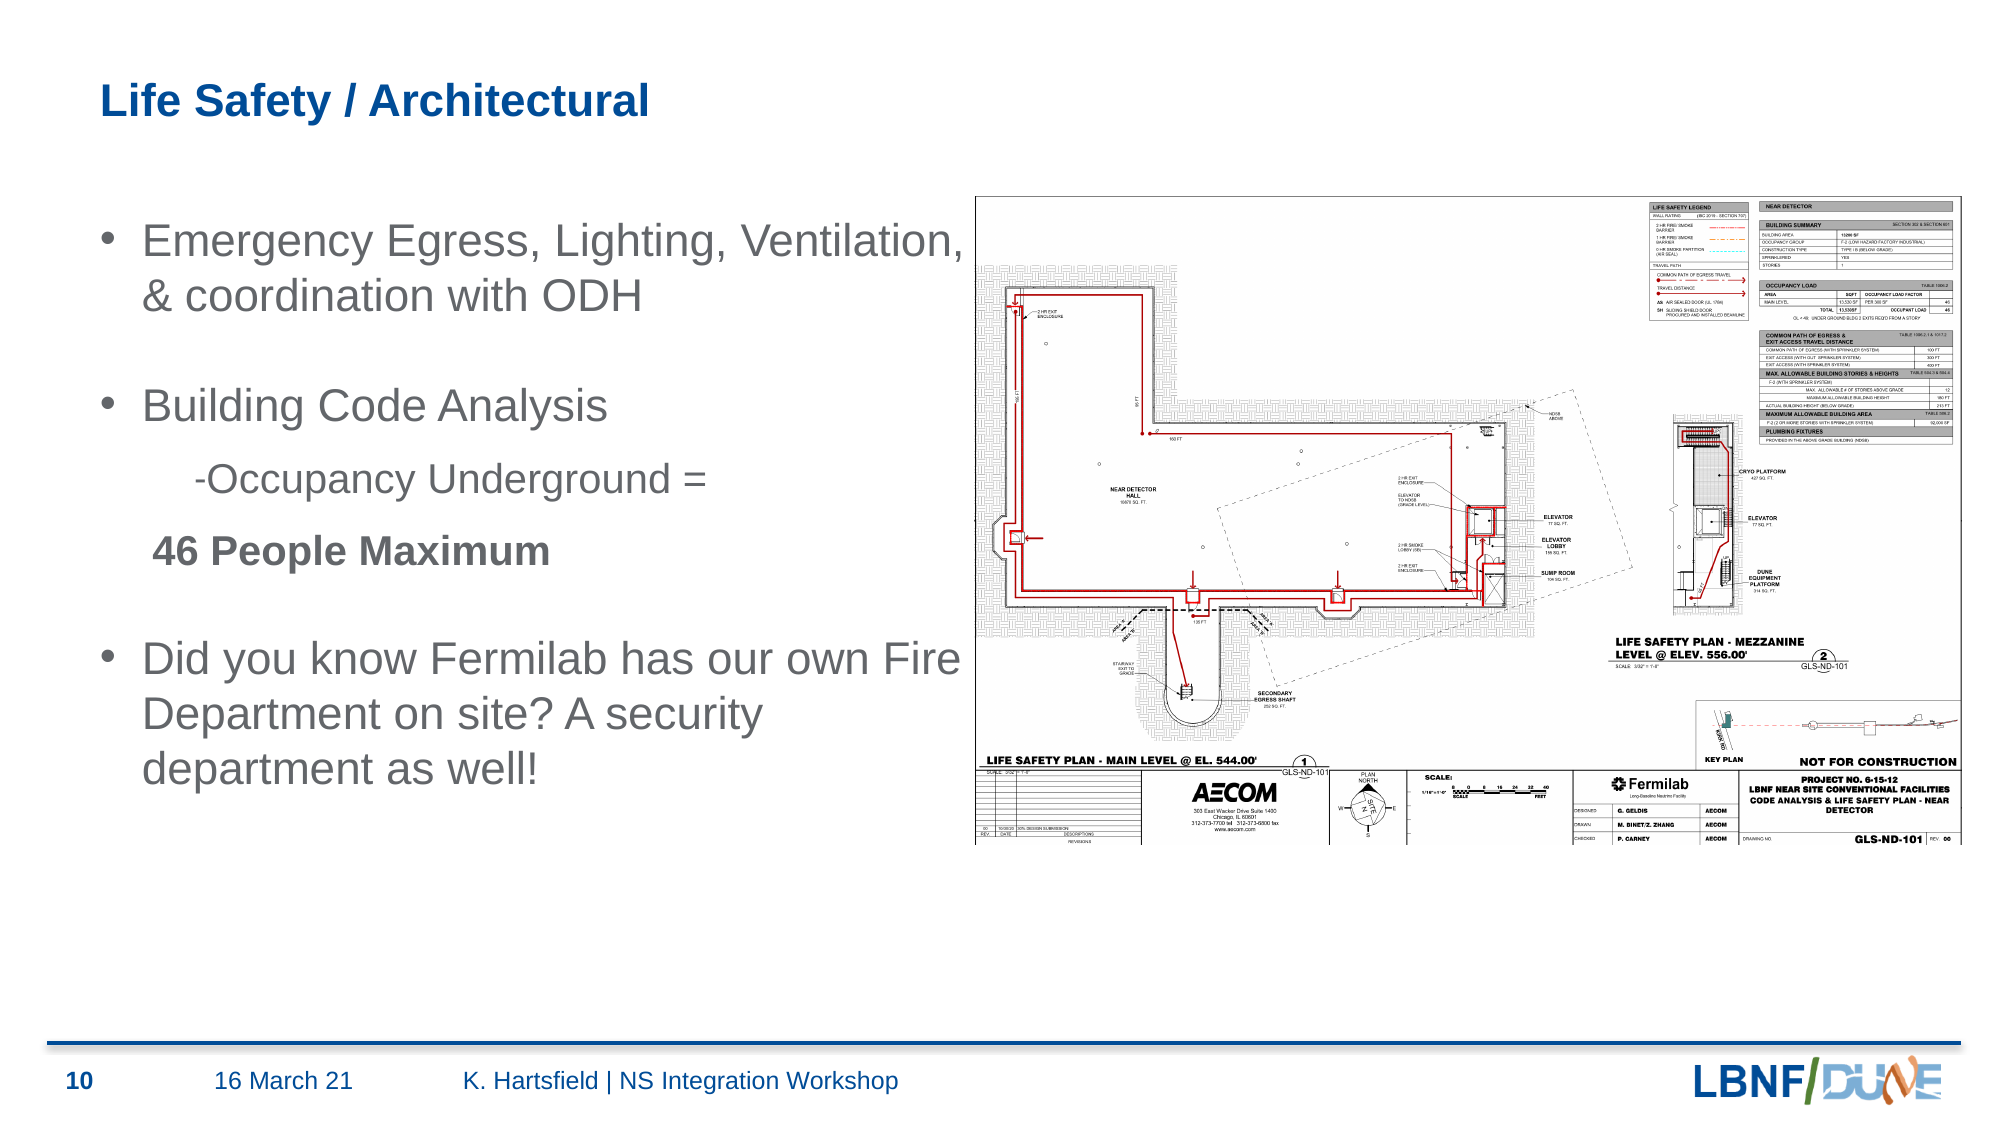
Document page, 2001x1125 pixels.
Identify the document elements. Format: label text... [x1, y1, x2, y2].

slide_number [214, 1064, 437, 1096]
picture [1691, 1053, 1941, 1106]
slide_number 10 [65, 1064, 181, 1096]
title Life Safety / Architectural [99, 70, 1914, 161]
footer K. Hartsfield | NS Integration Workshop [462, 1064, 1666, 1096]
list Emergency Egress, Lighting, Ventilation, & coordination with ODH Building Code Analysis Occupancy Underground = 46 People Maximum Did you know Fermilab has our own Fire Department on site? A security department as well! [99, 203, 975, 999]
picture [974, 195, 1962, 845]
